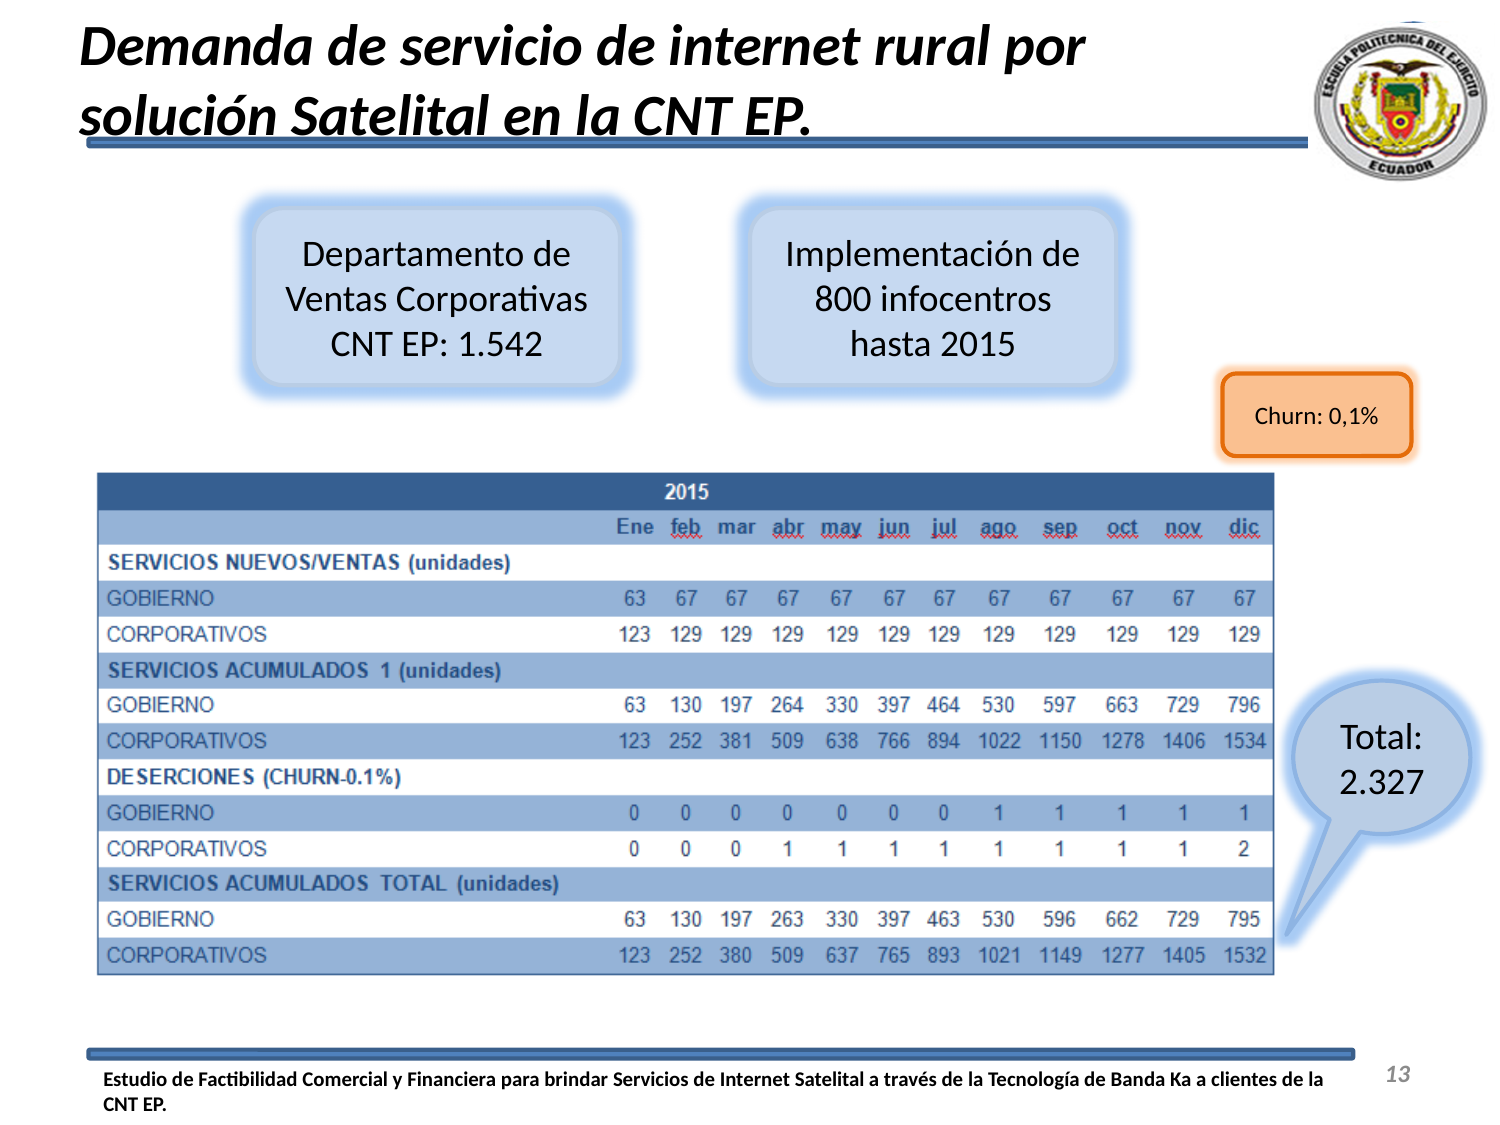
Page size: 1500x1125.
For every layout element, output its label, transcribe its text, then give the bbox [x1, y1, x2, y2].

picture [88, 462, 1285, 988]
text_box [86, 1047, 1074, 1060]
text_box Estudio de Factibilidad Comercial y Financiera para brindar Servicios de Internet Satelital a través de la Tecnología de Banda Ka a clientes de la CNT EP. [88, 1058, 1365, 1124]
text_box Demanda de servicio de internet rural por solución Satelital en la CNT EP. [64, 0, 1306, 155]
text_box Churn: 0,1% [1220, 371, 1414, 459]
text_box Total:2.327 [1290, 678, 1473, 934]
slide_number 13 [1074, 1042, 1425, 1103]
text_box Departamento de Ventas Corporativas CNT EP: 1.542 [251, 205, 623, 388]
picture [1307, 21, 1495, 185]
text_box Implementación de 800 infocentros hasta 2015 [747, 205, 1119, 388]
